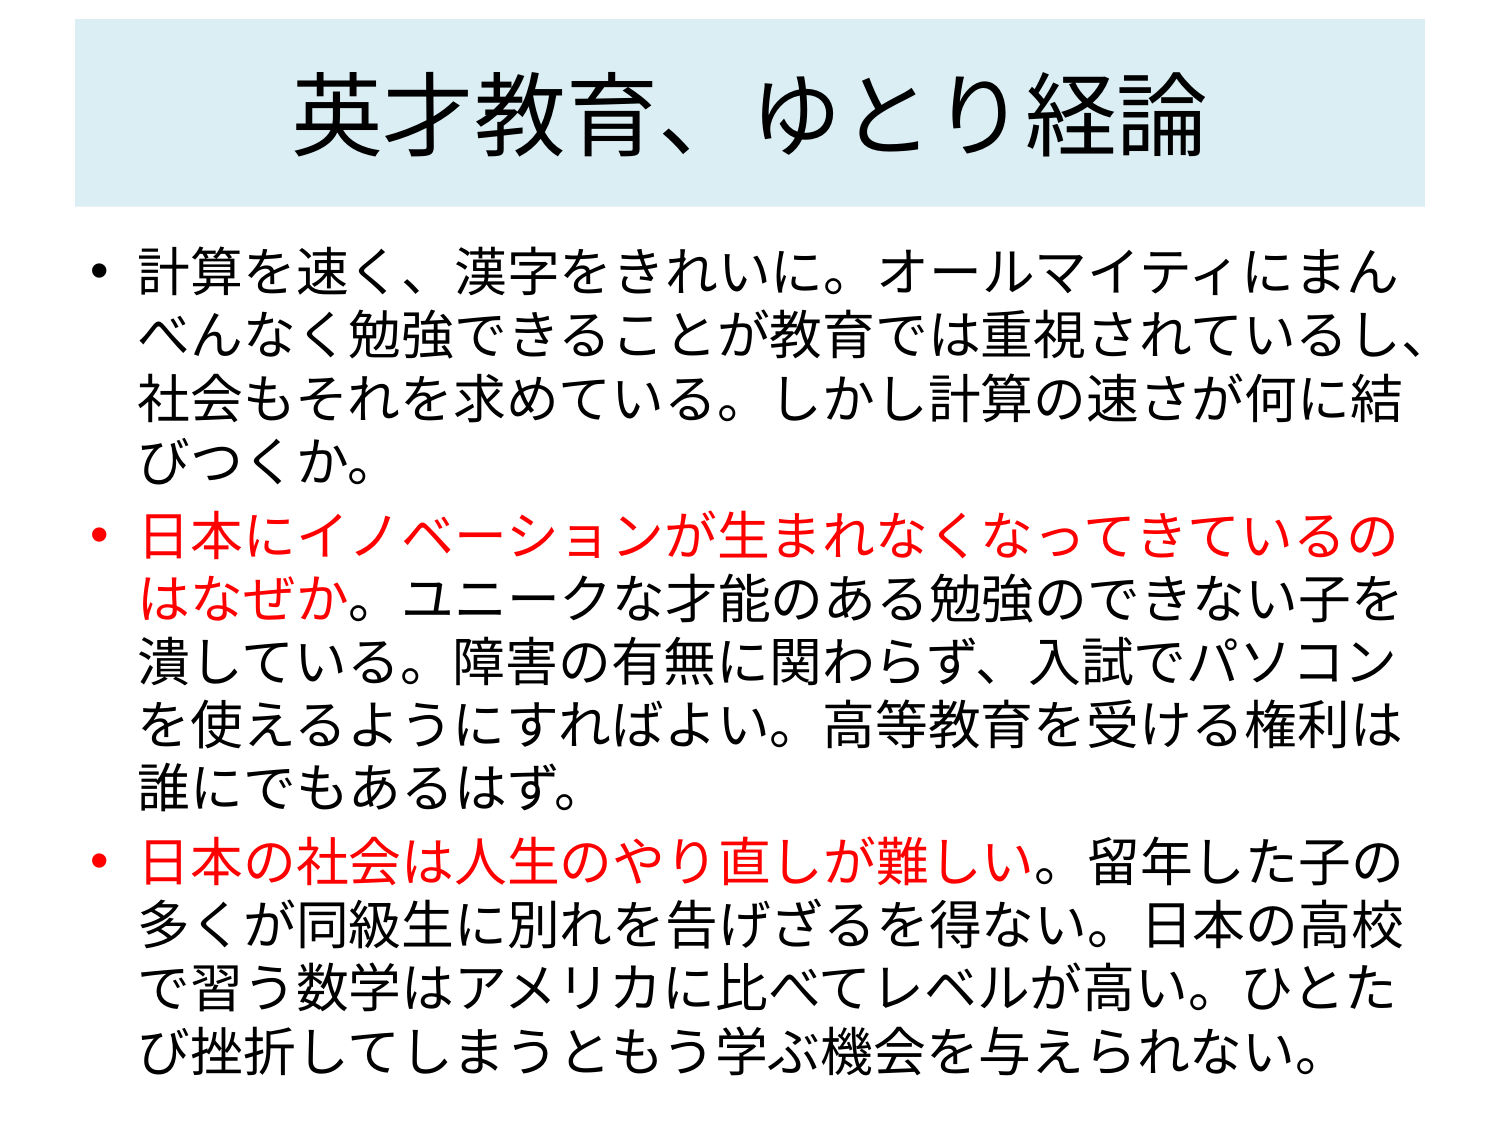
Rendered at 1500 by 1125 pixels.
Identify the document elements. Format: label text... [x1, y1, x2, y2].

title 英才教育、ゆとり経論 [75, 19, 1425, 207]
list 計算を速く、漢字をきれいに。オールマイティにまんべんなく勉強できることが教育では重視されているし、社会もそれを求めている。しかし計算の速さが何に結びつくか。 日本にイノベーションが生まれなくなってきているのはなぜか。ユニークな才能のある勉強のできない子を潰している。障害の有無に関わらず、入試でパソコンを使えるようにすればよい。高等教育を受ける権利は誰にでもあるはず。 日本の社会は人生のやり直しが難しい。留年した子の多くが同級生に別れを告げざるを得ない。日本の高校で習う数学はアメリカに比べてレベルが高い。ひとたび挫折してしまうともう学ぶ機会を与えられない。 [75, 231, 1425, 1125]
